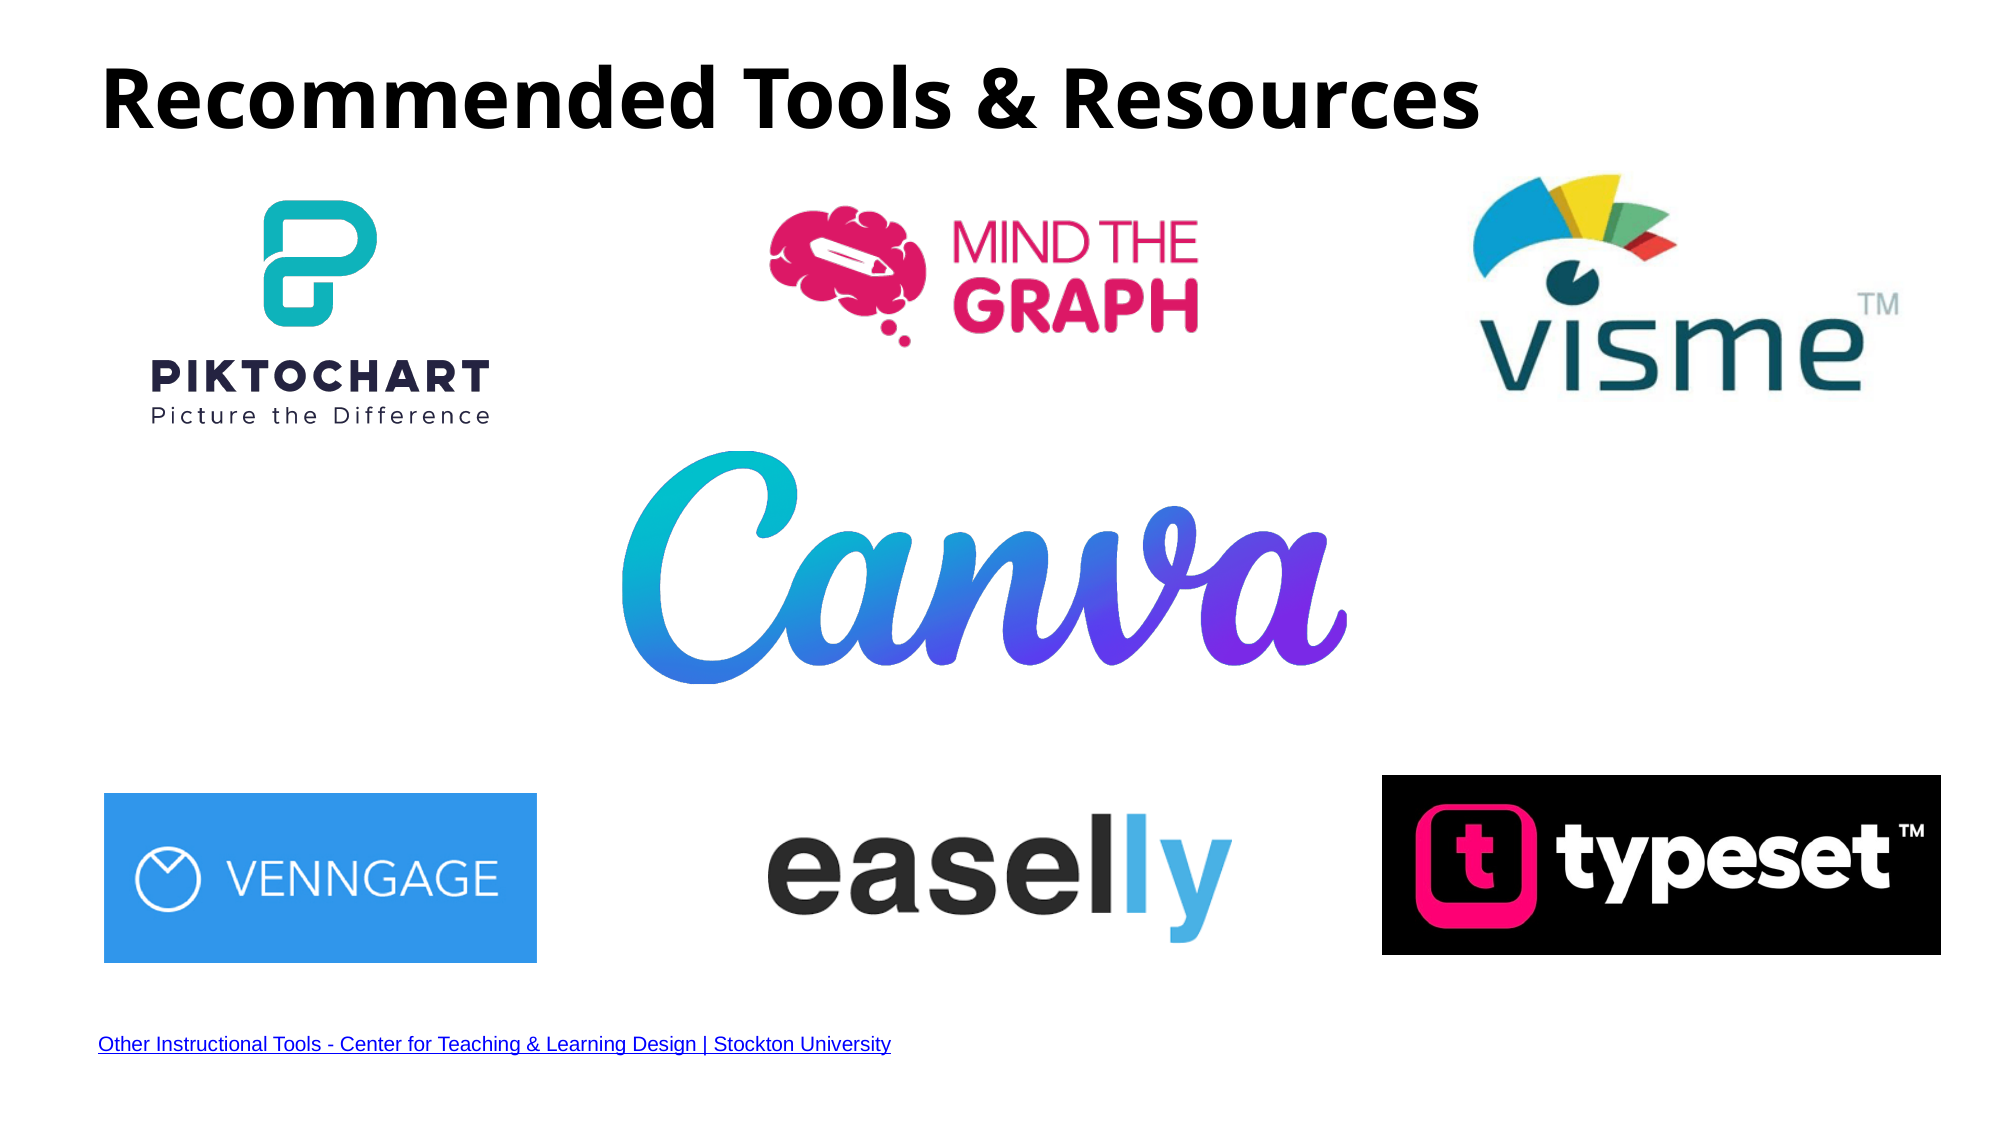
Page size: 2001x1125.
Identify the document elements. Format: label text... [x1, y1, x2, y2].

title Recommended Tools & Resources [99, 45, 1900, 192]
picture [1449, 169, 1921, 403]
picture [620, 362, 1349, 773]
picture [41, 773, 601, 984]
text_box Other Instructional Tools - Center for Teaching & Learning Design | Stockton University [83, 1023, 1319, 1064]
picture [767, 812, 1233, 944]
picture [1381, 775, 1941, 955]
picture [121, 169, 521, 455]
picture [764, 200, 1205, 355]
